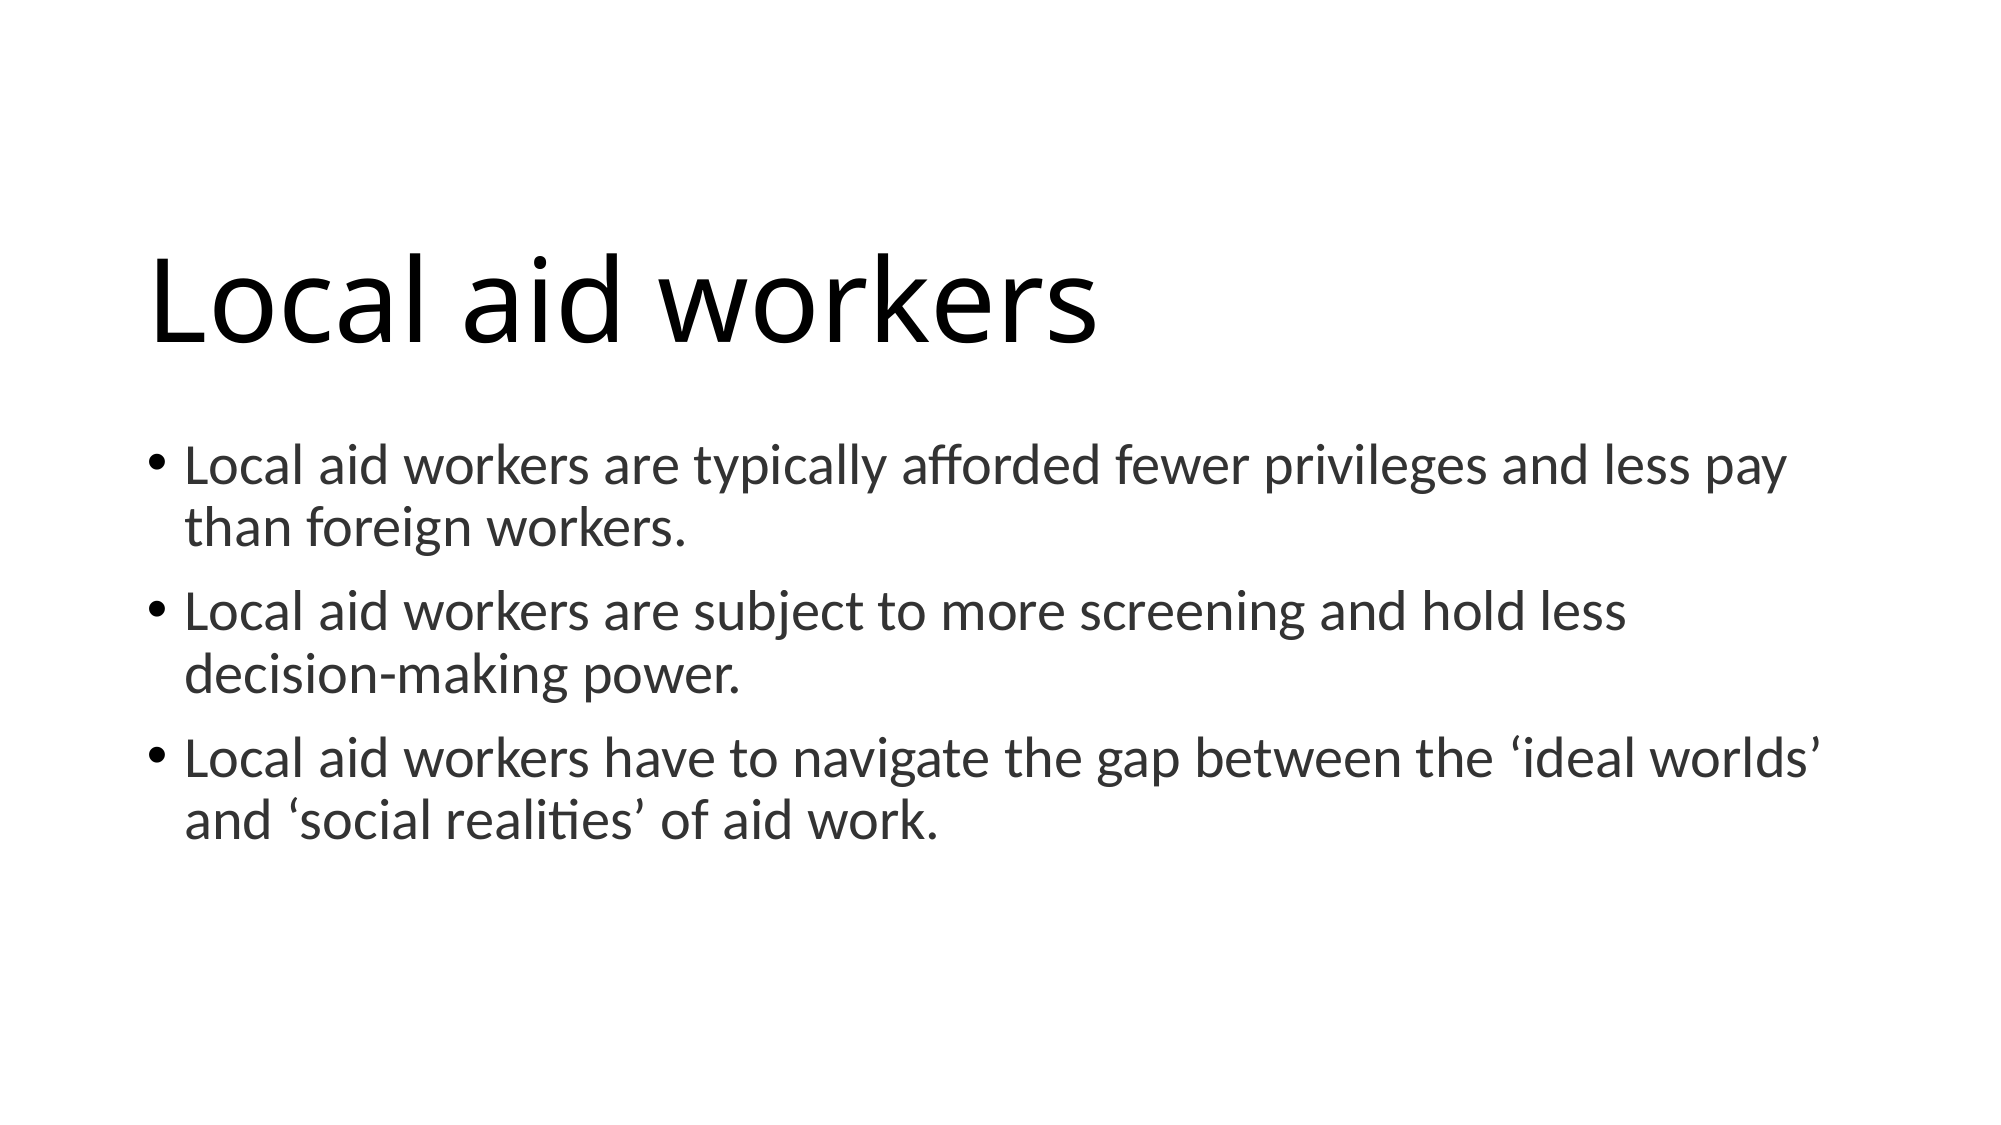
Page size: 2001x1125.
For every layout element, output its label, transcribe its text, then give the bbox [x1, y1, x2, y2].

list Local aid workers are typically afforded fewer privileges and less pay than foreign workers. Local aid workers are subject to more screening and hold less decision-making power. Local aid workers have to navigate the gap between the ‘ideal worlds’ and ‘social realities’ of aid work. [131, 426, 1863, 1030]
title Local aid workers [131, 181, 1863, 376]
